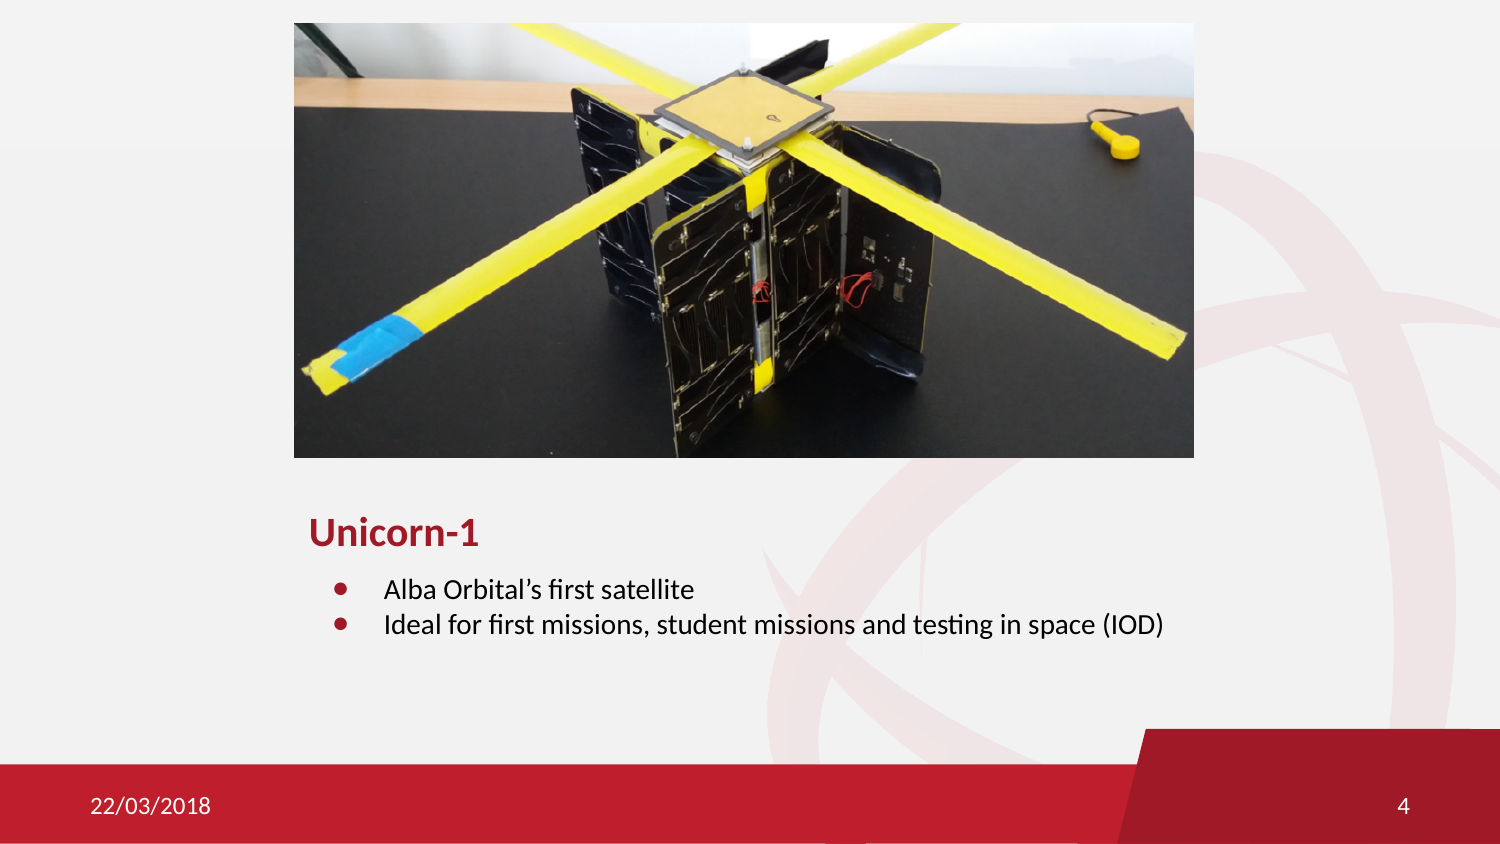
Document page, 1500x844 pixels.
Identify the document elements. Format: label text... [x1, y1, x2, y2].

title Unicorn-1 [294, 492, 1194, 562]
picture [293, 22, 1195, 458]
list Alba Orbital’s first satellite Ideal for first missions, student missions and testing in space (IOD) [294, 562, 1194, 729]
slide_number ‹#› [1074, 782, 1425, 827]
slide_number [75, 782, 425, 827]
